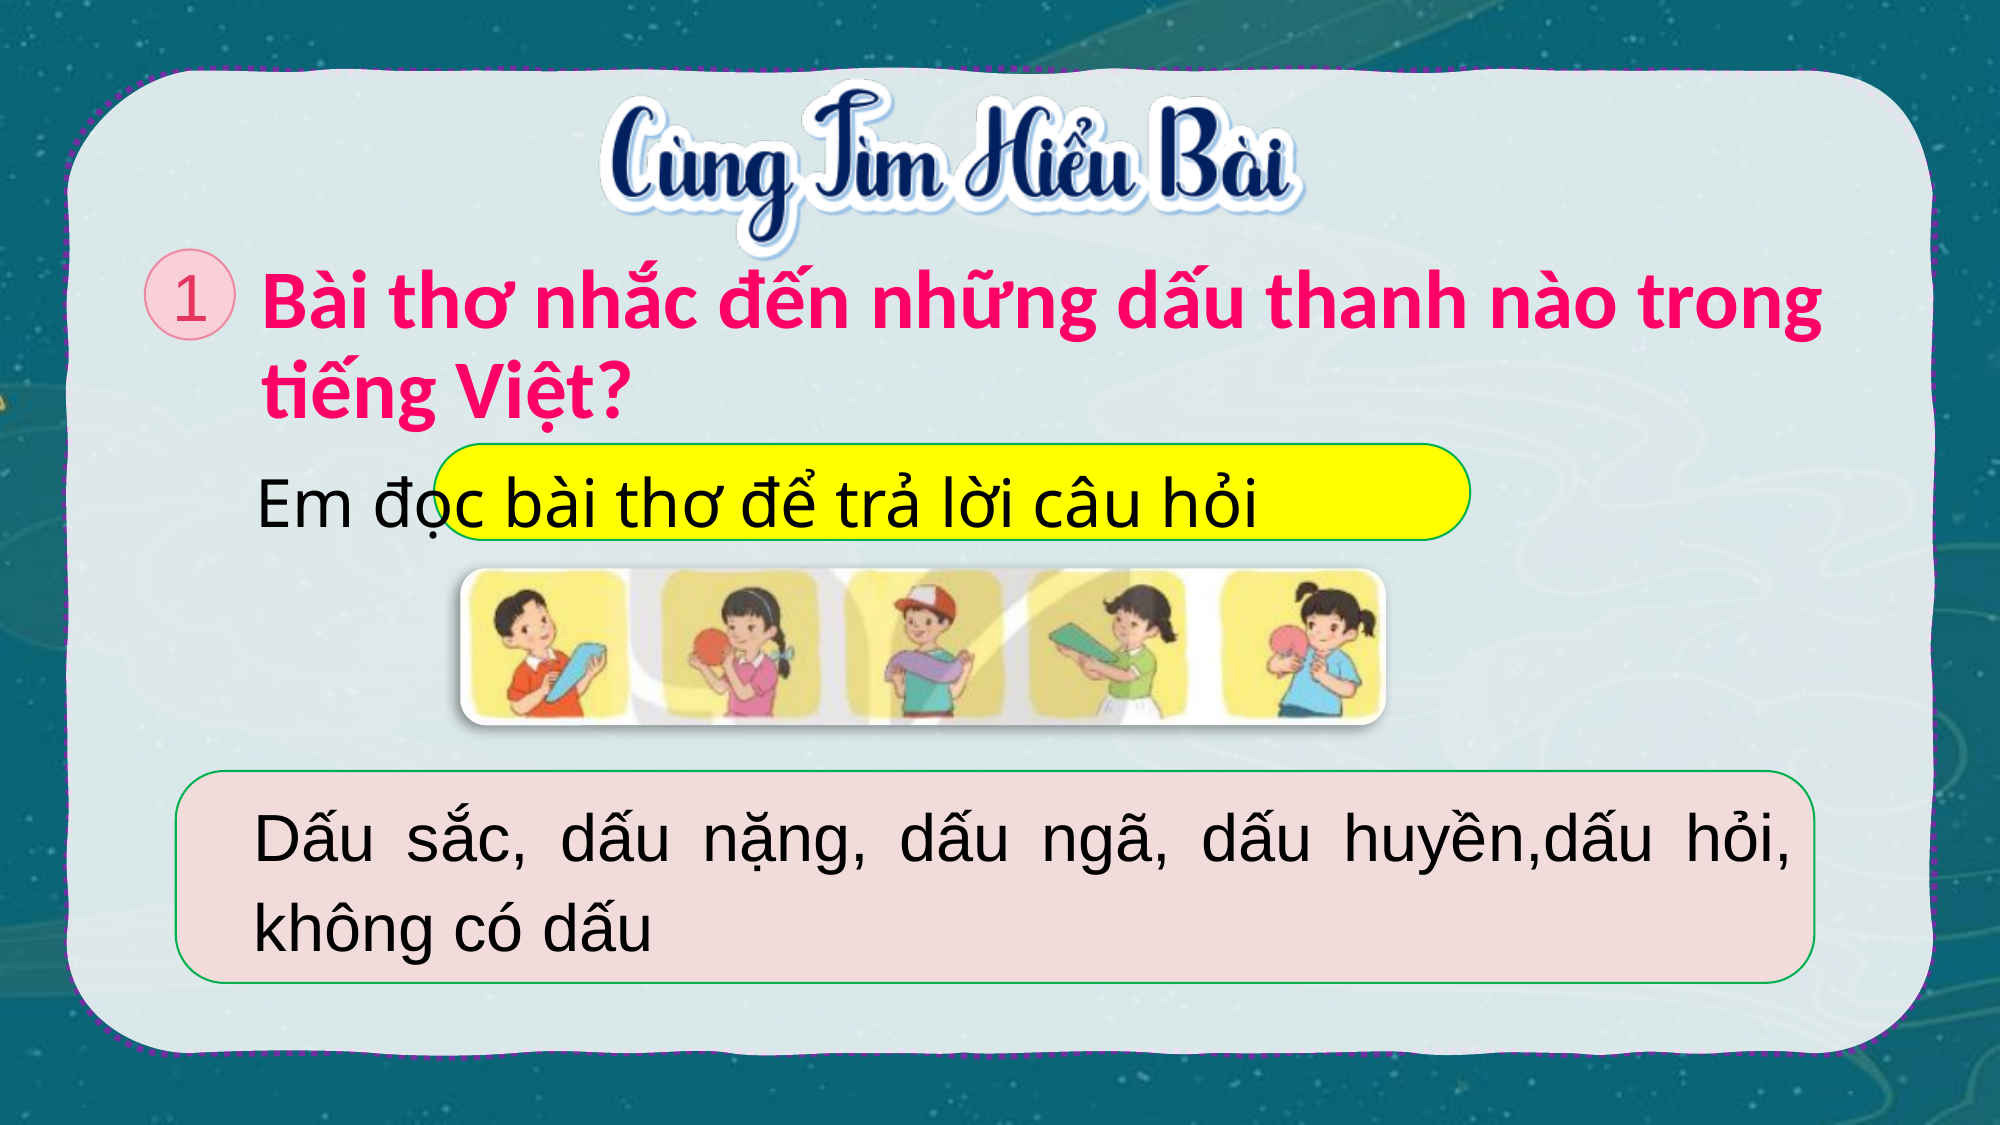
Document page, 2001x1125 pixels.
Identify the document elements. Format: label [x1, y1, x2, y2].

text_box [175, 770, 1815, 983]
picture [0, 0, 2000, 1125]
text_box [434, 443, 1471, 545]
